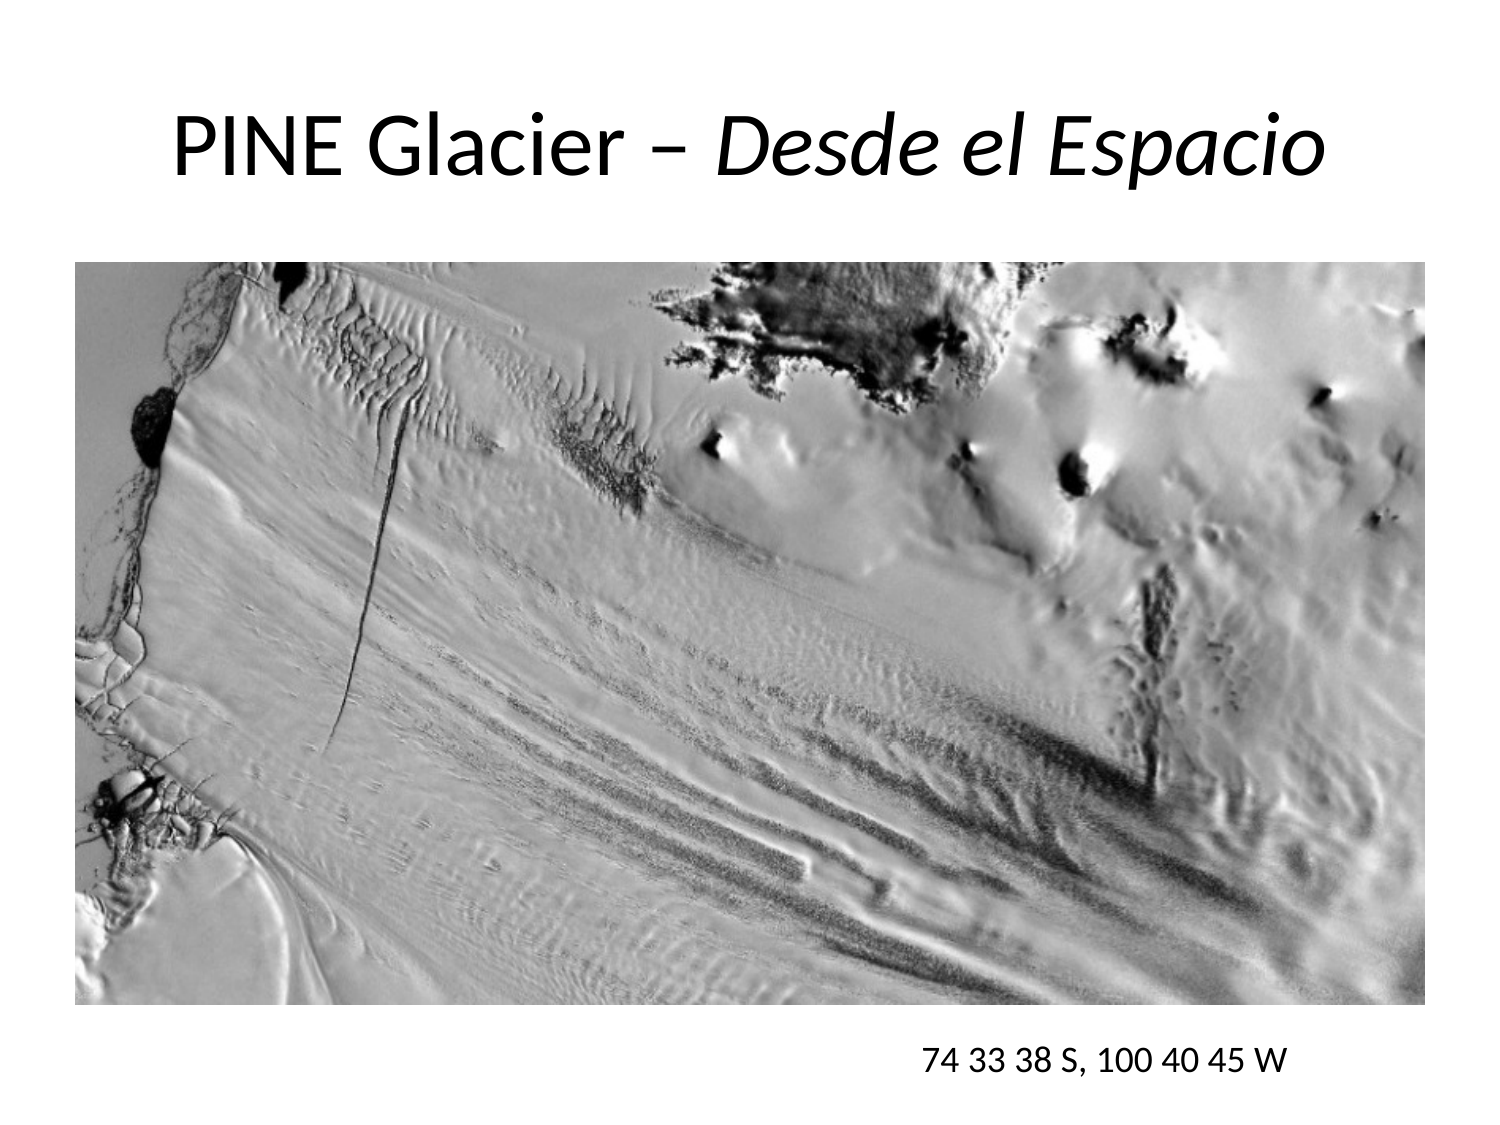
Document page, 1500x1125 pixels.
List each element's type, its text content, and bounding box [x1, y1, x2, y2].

title PINE Glacier – Desde el Espacio [75, 45, 1425, 233]
text_box 74 33 38 S, 100 40 45 W [906, 1027, 1303, 1087]
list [74, 262, 1426, 1006]
